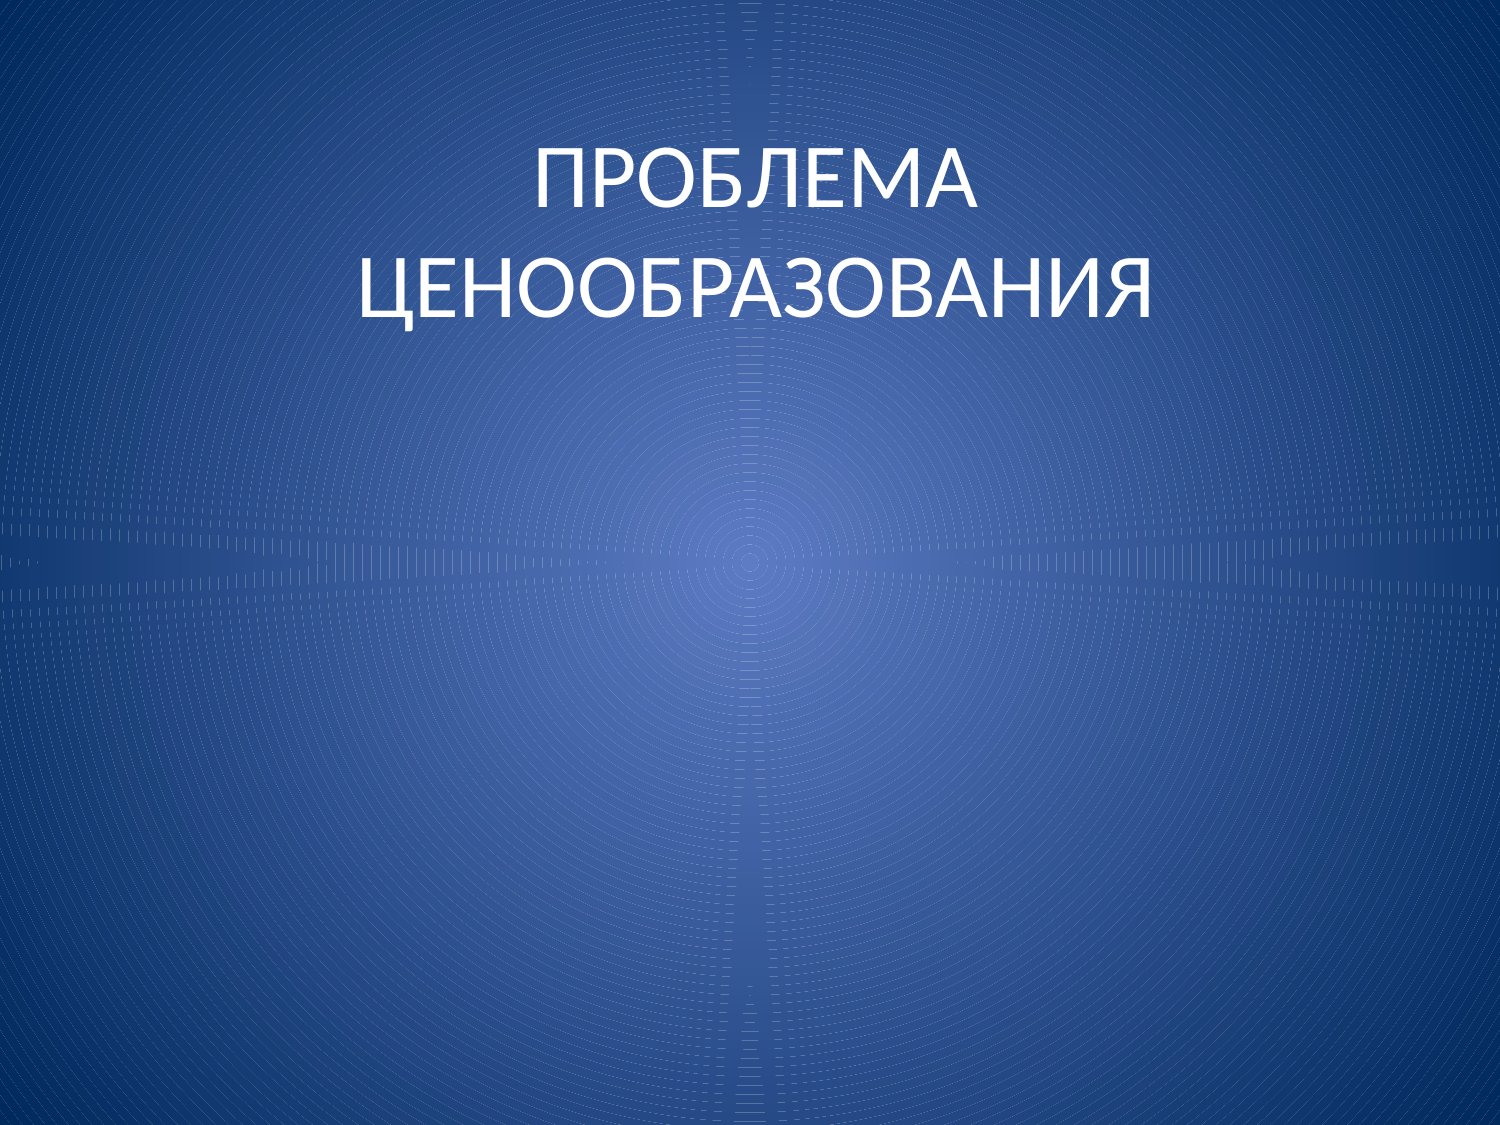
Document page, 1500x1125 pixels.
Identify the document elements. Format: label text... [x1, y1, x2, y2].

title ПРОБЛЕМА ЦЕНООБРАЗОВАНИЯ [112, 0, 1400, 563]
